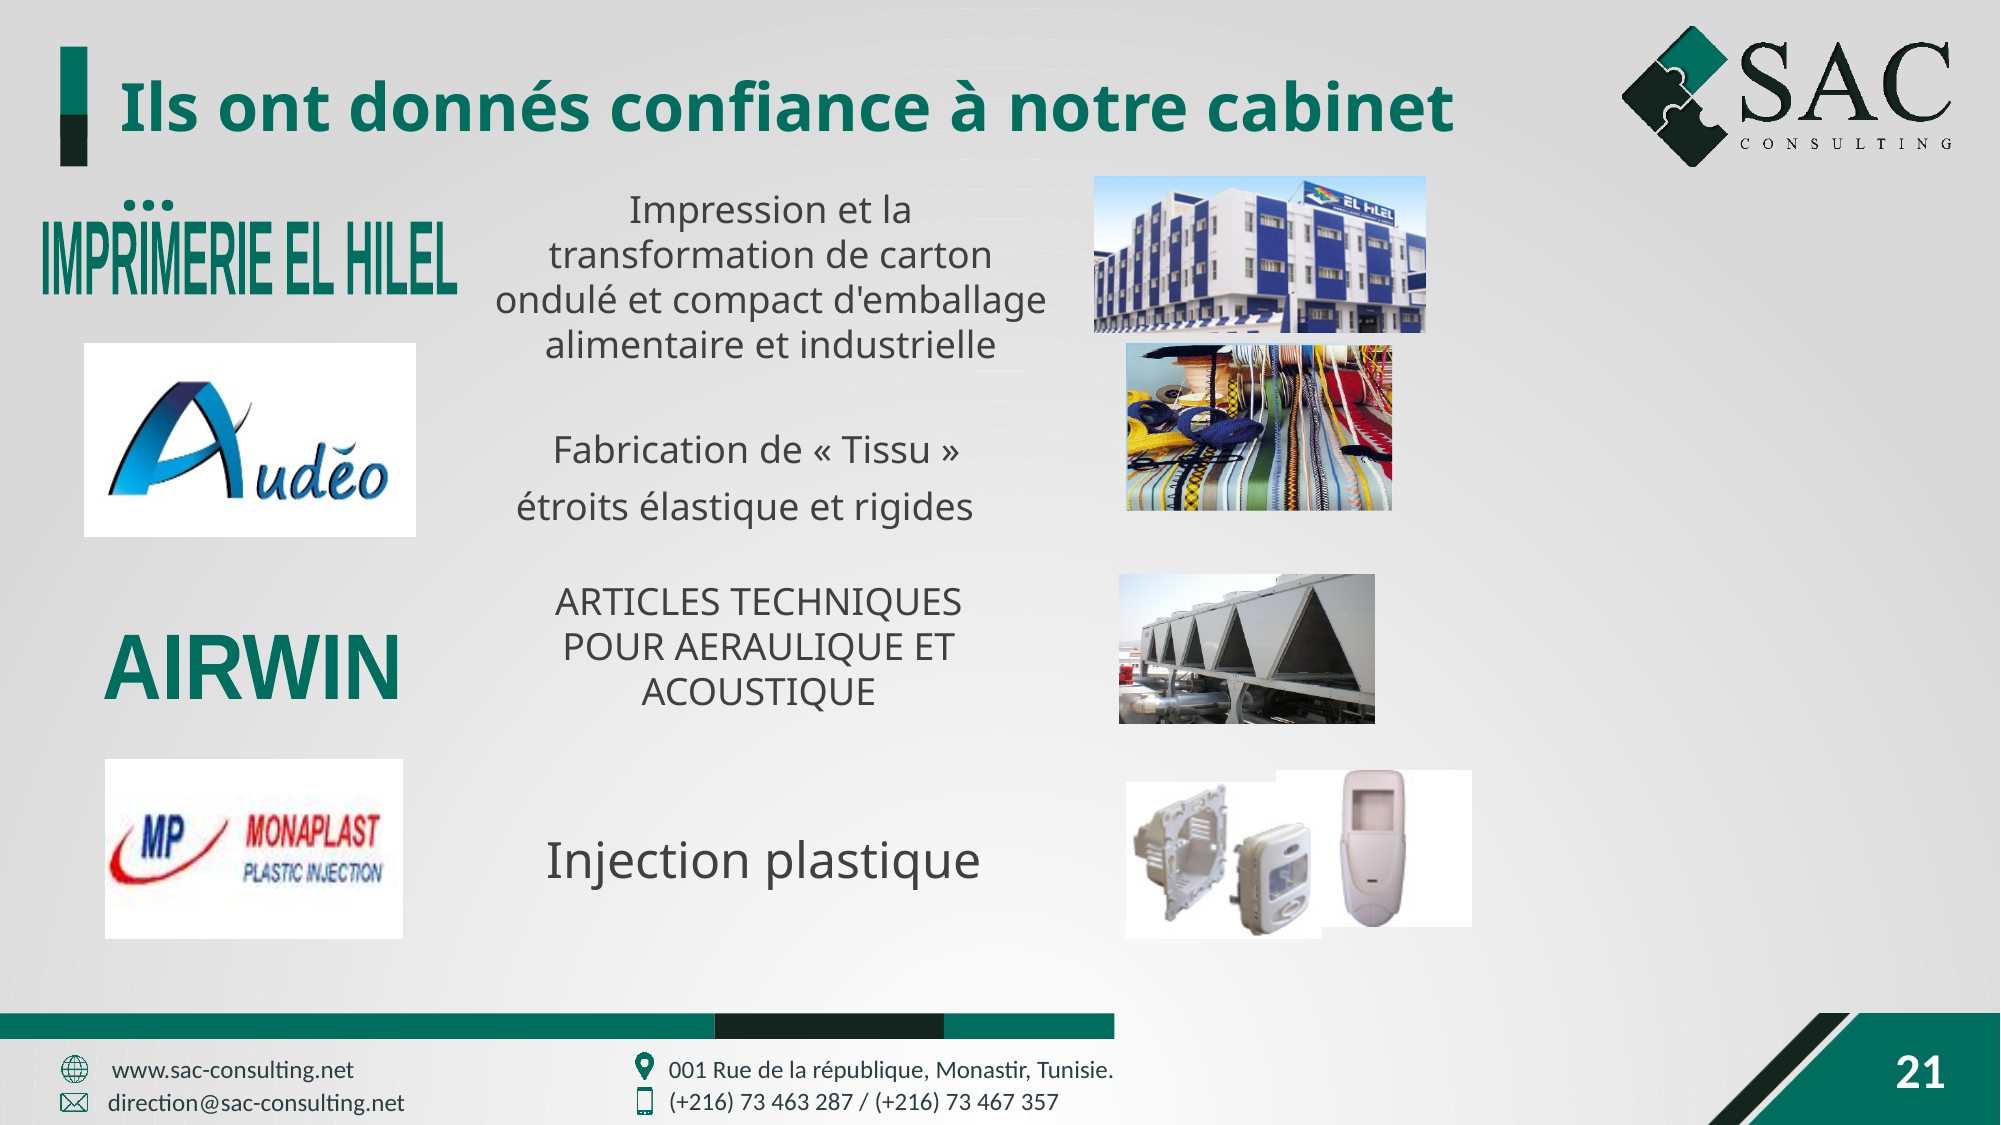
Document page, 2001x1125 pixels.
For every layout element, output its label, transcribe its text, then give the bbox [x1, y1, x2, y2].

text_box ARTICLES TECHNIQUES POUR AERAULIQUE ET ACOUSTIQUE [487, 570, 1031, 721]
picture [1094, 176, 1426, 333]
picture [1622, 26, 1951, 167]
text_box Fabrication de « Tissu » étroits élastique et rigides [487, 418, 1017, 538]
picture [1119, 574, 1375, 724]
picture [84, 343, 416, 537]
picture [1126, 770, 1472, 939]
text_box Impression et la transformation de carton ondulé et compact d'emballage alimentaire et industrielle [478, 178, 1064, 374]
picture [105, 759, 403, 939]
picture [1707, 1013, 2000, 1125]
picture [631, 1052, 659, 1080]
picture [1126, 343, 1393, 511]
picture [60, 1088, 88, 1116]
picture [631, 1087, 658, 1115]
text_box Ils ont donnés confiance à notre cabinet … [105, 57, 1540, 231]
picture [61, 1055, 88, 1083]
slide_number 21 [1510, 1039, 1961, 1099]
text_box Injection plastique [487, 820, 1042, 896]
